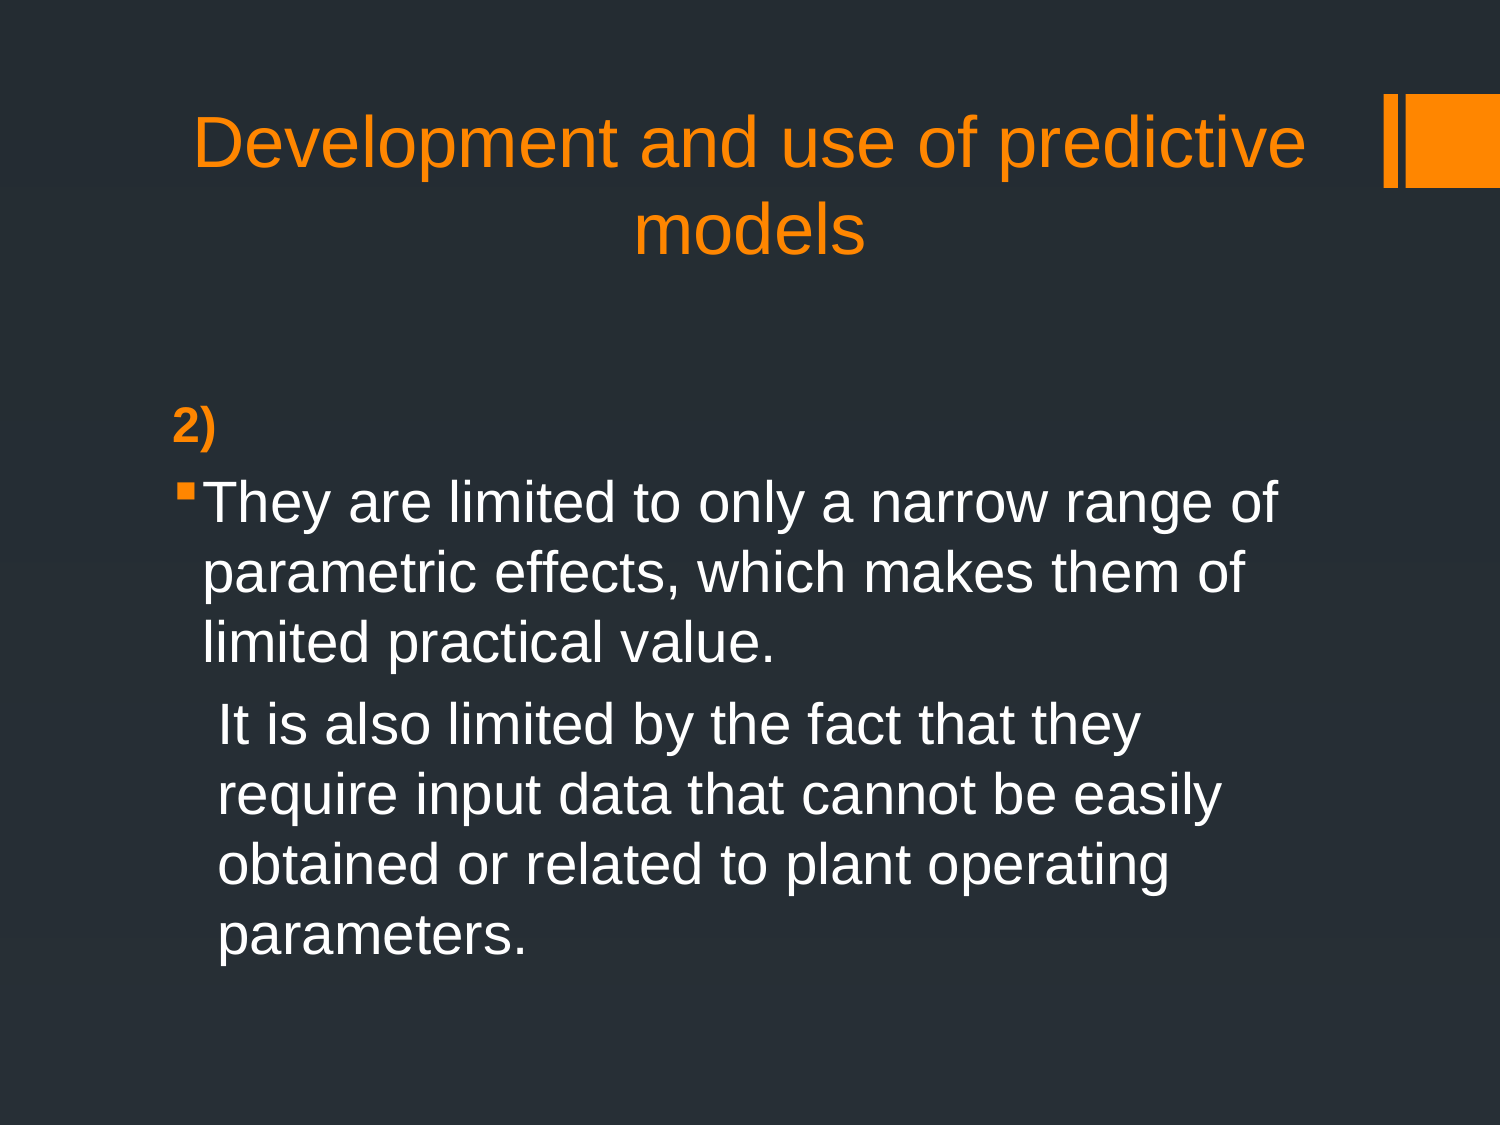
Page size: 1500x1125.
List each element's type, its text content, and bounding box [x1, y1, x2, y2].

title Development and use of predictive models [150, 87, 1350, 277]
list 2) They are limited to only a narrow range of parametric effects, which makes them of limited practical value. It is also limited by the fact that they require input data that cannot be easily obtained or related to plant operating parameters. [150, 324, 1350, 1094]
